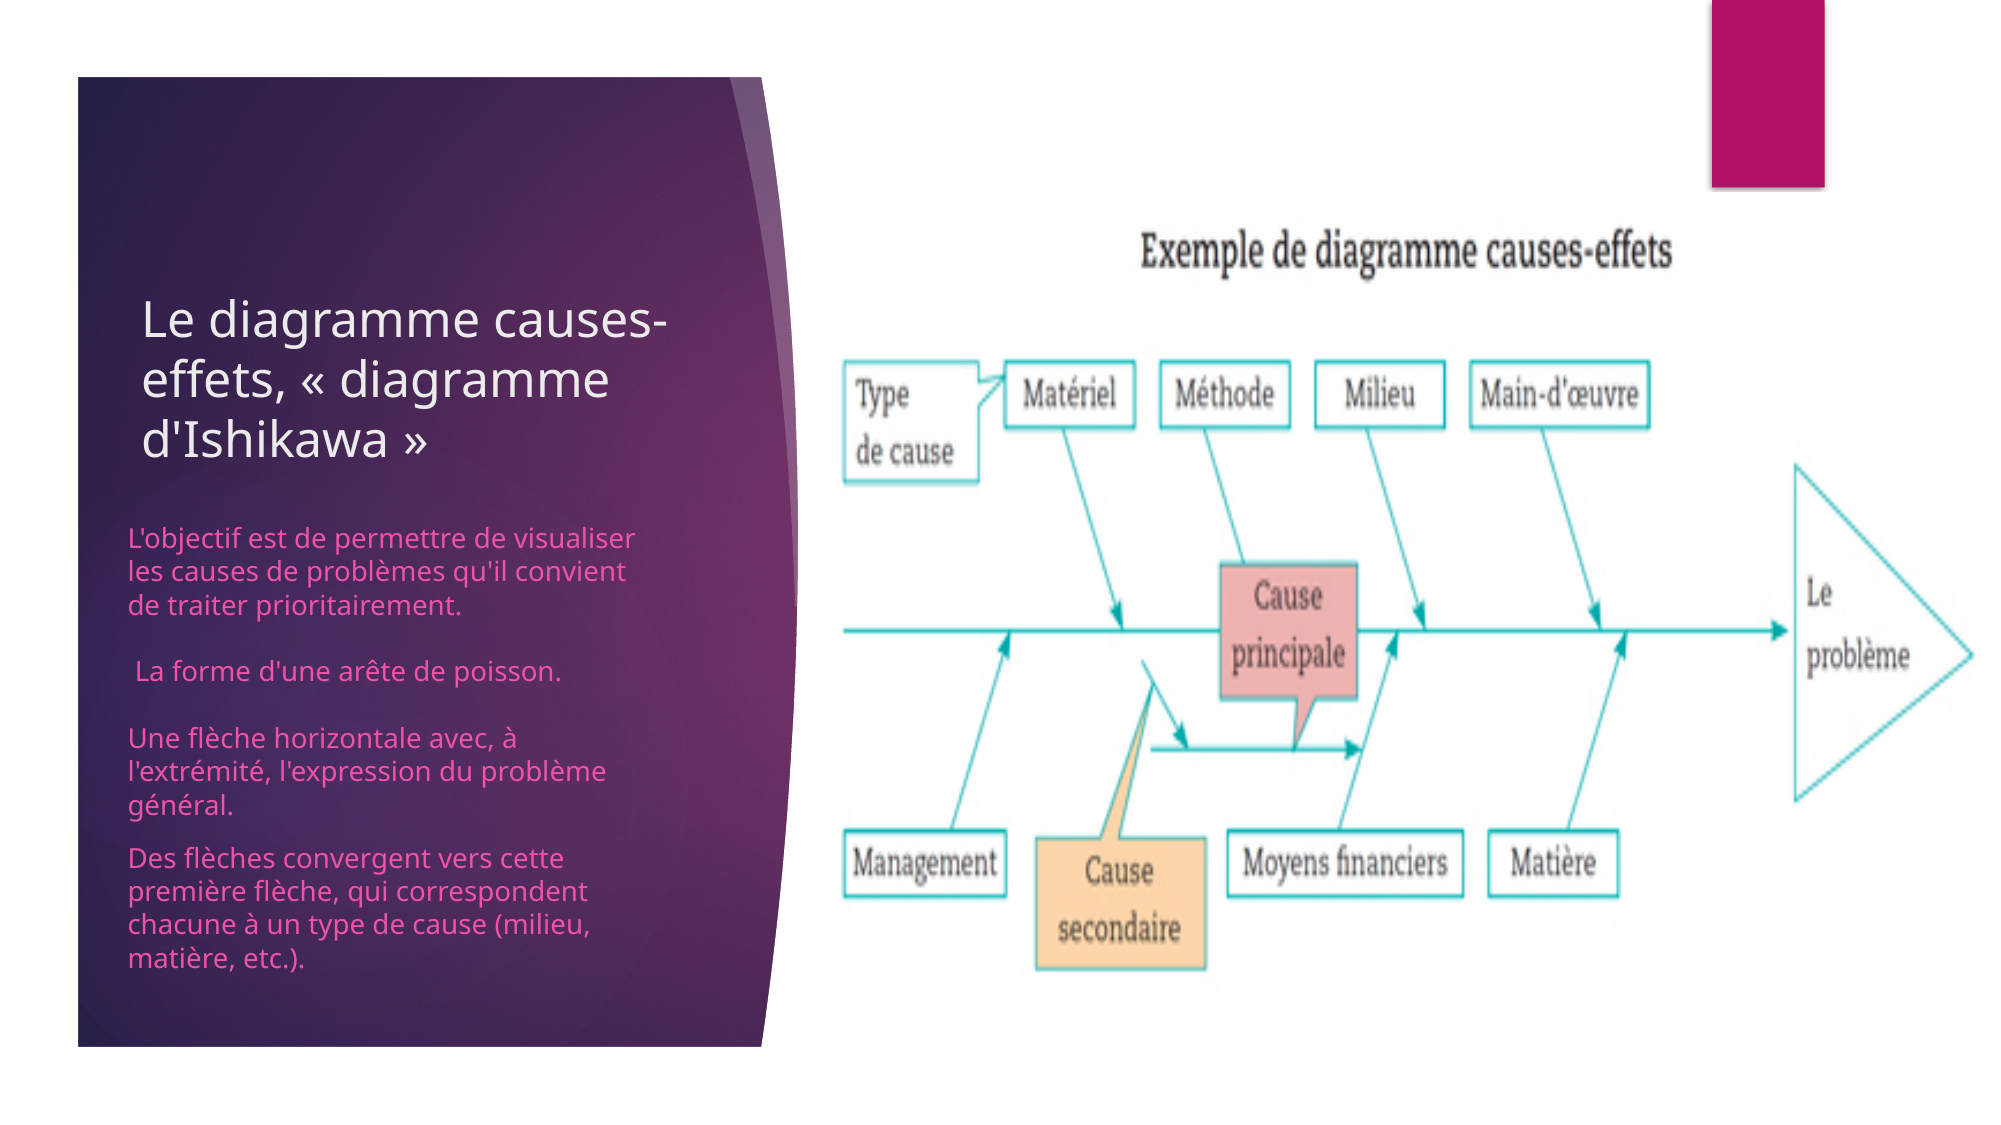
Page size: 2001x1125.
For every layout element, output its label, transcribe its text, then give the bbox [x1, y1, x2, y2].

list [832, 192, 1987, 1012]
title Le diagramme causes-effets, « diagramme d'Ishikawa » [126, 211, 725, 475]
list L'objectif est de permettre de visualiser les causes de problèmes qu'il convient de traiter prioritairement. La forme d'une arête de poisson. Une flèche horizontale avec, à l'extrémité, l'expression du problème général. Des flèches convergent vers cette première flèche, qui correspondent chacune à un type de cause (milieu, matière, etc.). [112, 513, 668, 989]
